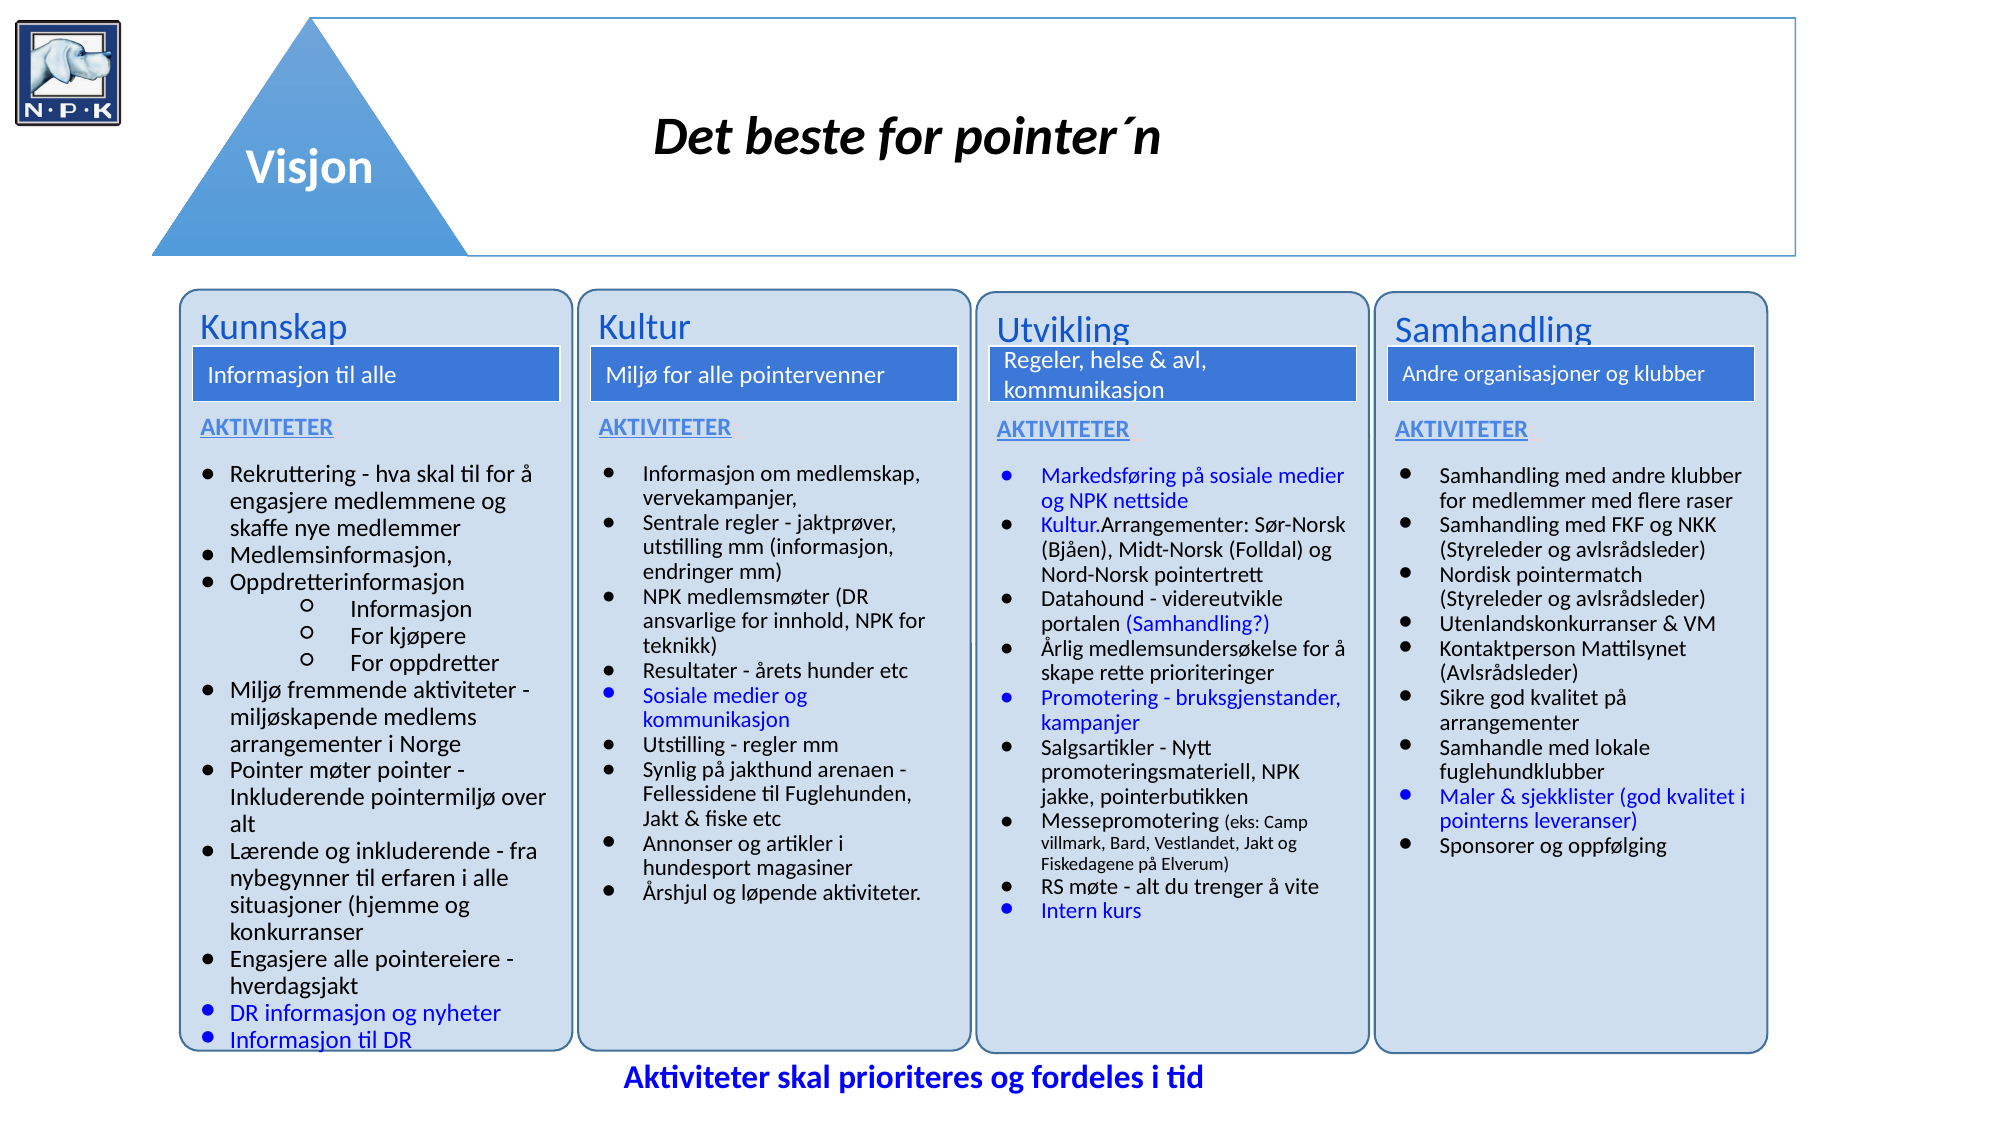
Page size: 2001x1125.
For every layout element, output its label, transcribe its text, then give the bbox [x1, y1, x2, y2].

text_box Utvikling AKTIVITETER: Markedsføring på sosiale medier og NPK nettside Kultur.Arrangementer: Sør-Norsk (Bjåen), Midt-Norsk (Folldal) og Nord-Norsk pointertrett Datahound - videreutvikle portalen (Samhandling?) Årlig medlemsundersøkelse for å skape rette prioriteringer Promotering - bruksgjenstander, kampanjer Salgsartikler - Nytt promoteringsmateriell, NPK jakke, pointerbutikken Messepromotering (eks: Camp villmark, Bard, Vestlandet, Jakt og Fiskedagene på Elverum) RS møte - alt du trenger å vite Intern kurs [976, 292, 1370, 1054]
text_box Kunnskap AKTIVITETER: Rekruttering - hva skal til for å engasjere medlemmene og skaffe nye medlemmer Medlemsinformasjon, Oppdretterinformasjon Informasjon For kjøpere For oppdretter Miljø fremmende aktiviteter - miljøskapende medlems arrangementer i Norge Pointer møter pointer - Inkluderende pointermiljø over alt Lærende og inkluderende - fra nybegynner til erfaren i alle situasjoner (hjemme og konkurranser Engasjere alle pointereiere - hverdagsjakt DR informasjon og nyheter Informasjon til DR [179, 289, 573, 1051]
text_box Samhandling AKTIVITETER: Samhandling med andre klubber for medlemmer med flere raser Samhandling med FKF og NKK (Styreleder og avlsrådsleder) Nordisk pointermatch (Styreleder og avlsrådsleder) Utenlandskonkurranser & VM Kontaktperson Mattilsynet (Avlsrådsleder) Sikre god kvalitet på arrangementer Samhandle med lokale fuglehundklubber Maler & sjekklister (god kvalitet i pointerns leveranser) Sponsorer og oppfølging [1374, 292, 1768, 1054]
text_box Kultur AKTIVITETER: Informasjon om medlemskap, vervekampanjer, Sentrale regler - jaktprøver, utstilling mm (informasjon, endringer mm) NPK medlemsmøter (DR ansvarlige for innhold, NPK for teknikk) Resultater - årets hunder etc Sosiale medier og kommunikasjon Utstilling - regler mm Synlig på jakthund arenaen - Fellessidene til Fuglehunden, Jakt & fiske etc Annonser og artikler i hundesport magasiner Årshjul og løpende aktiviteter. [578, 289, 971, 1033]
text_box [151, 17, 468, 257]
text_box Regeler, helse & avl, kommunikasjon [988, 346, 1357, 402]
text_box Andre organisasjoner og klubber [1387, 346, 1755, 402]
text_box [468, 17, 1796, 257]
text_box Miljø for alle pointervenner [590, 346, 959, 402]
text_box Aktiviteter skal prioriteres og fordeles i tid [525, 1033, 1312, 1118]
text_box Informasjon til alle [192, 346, 560, 402]
picture [14, 20, 125, 128]
